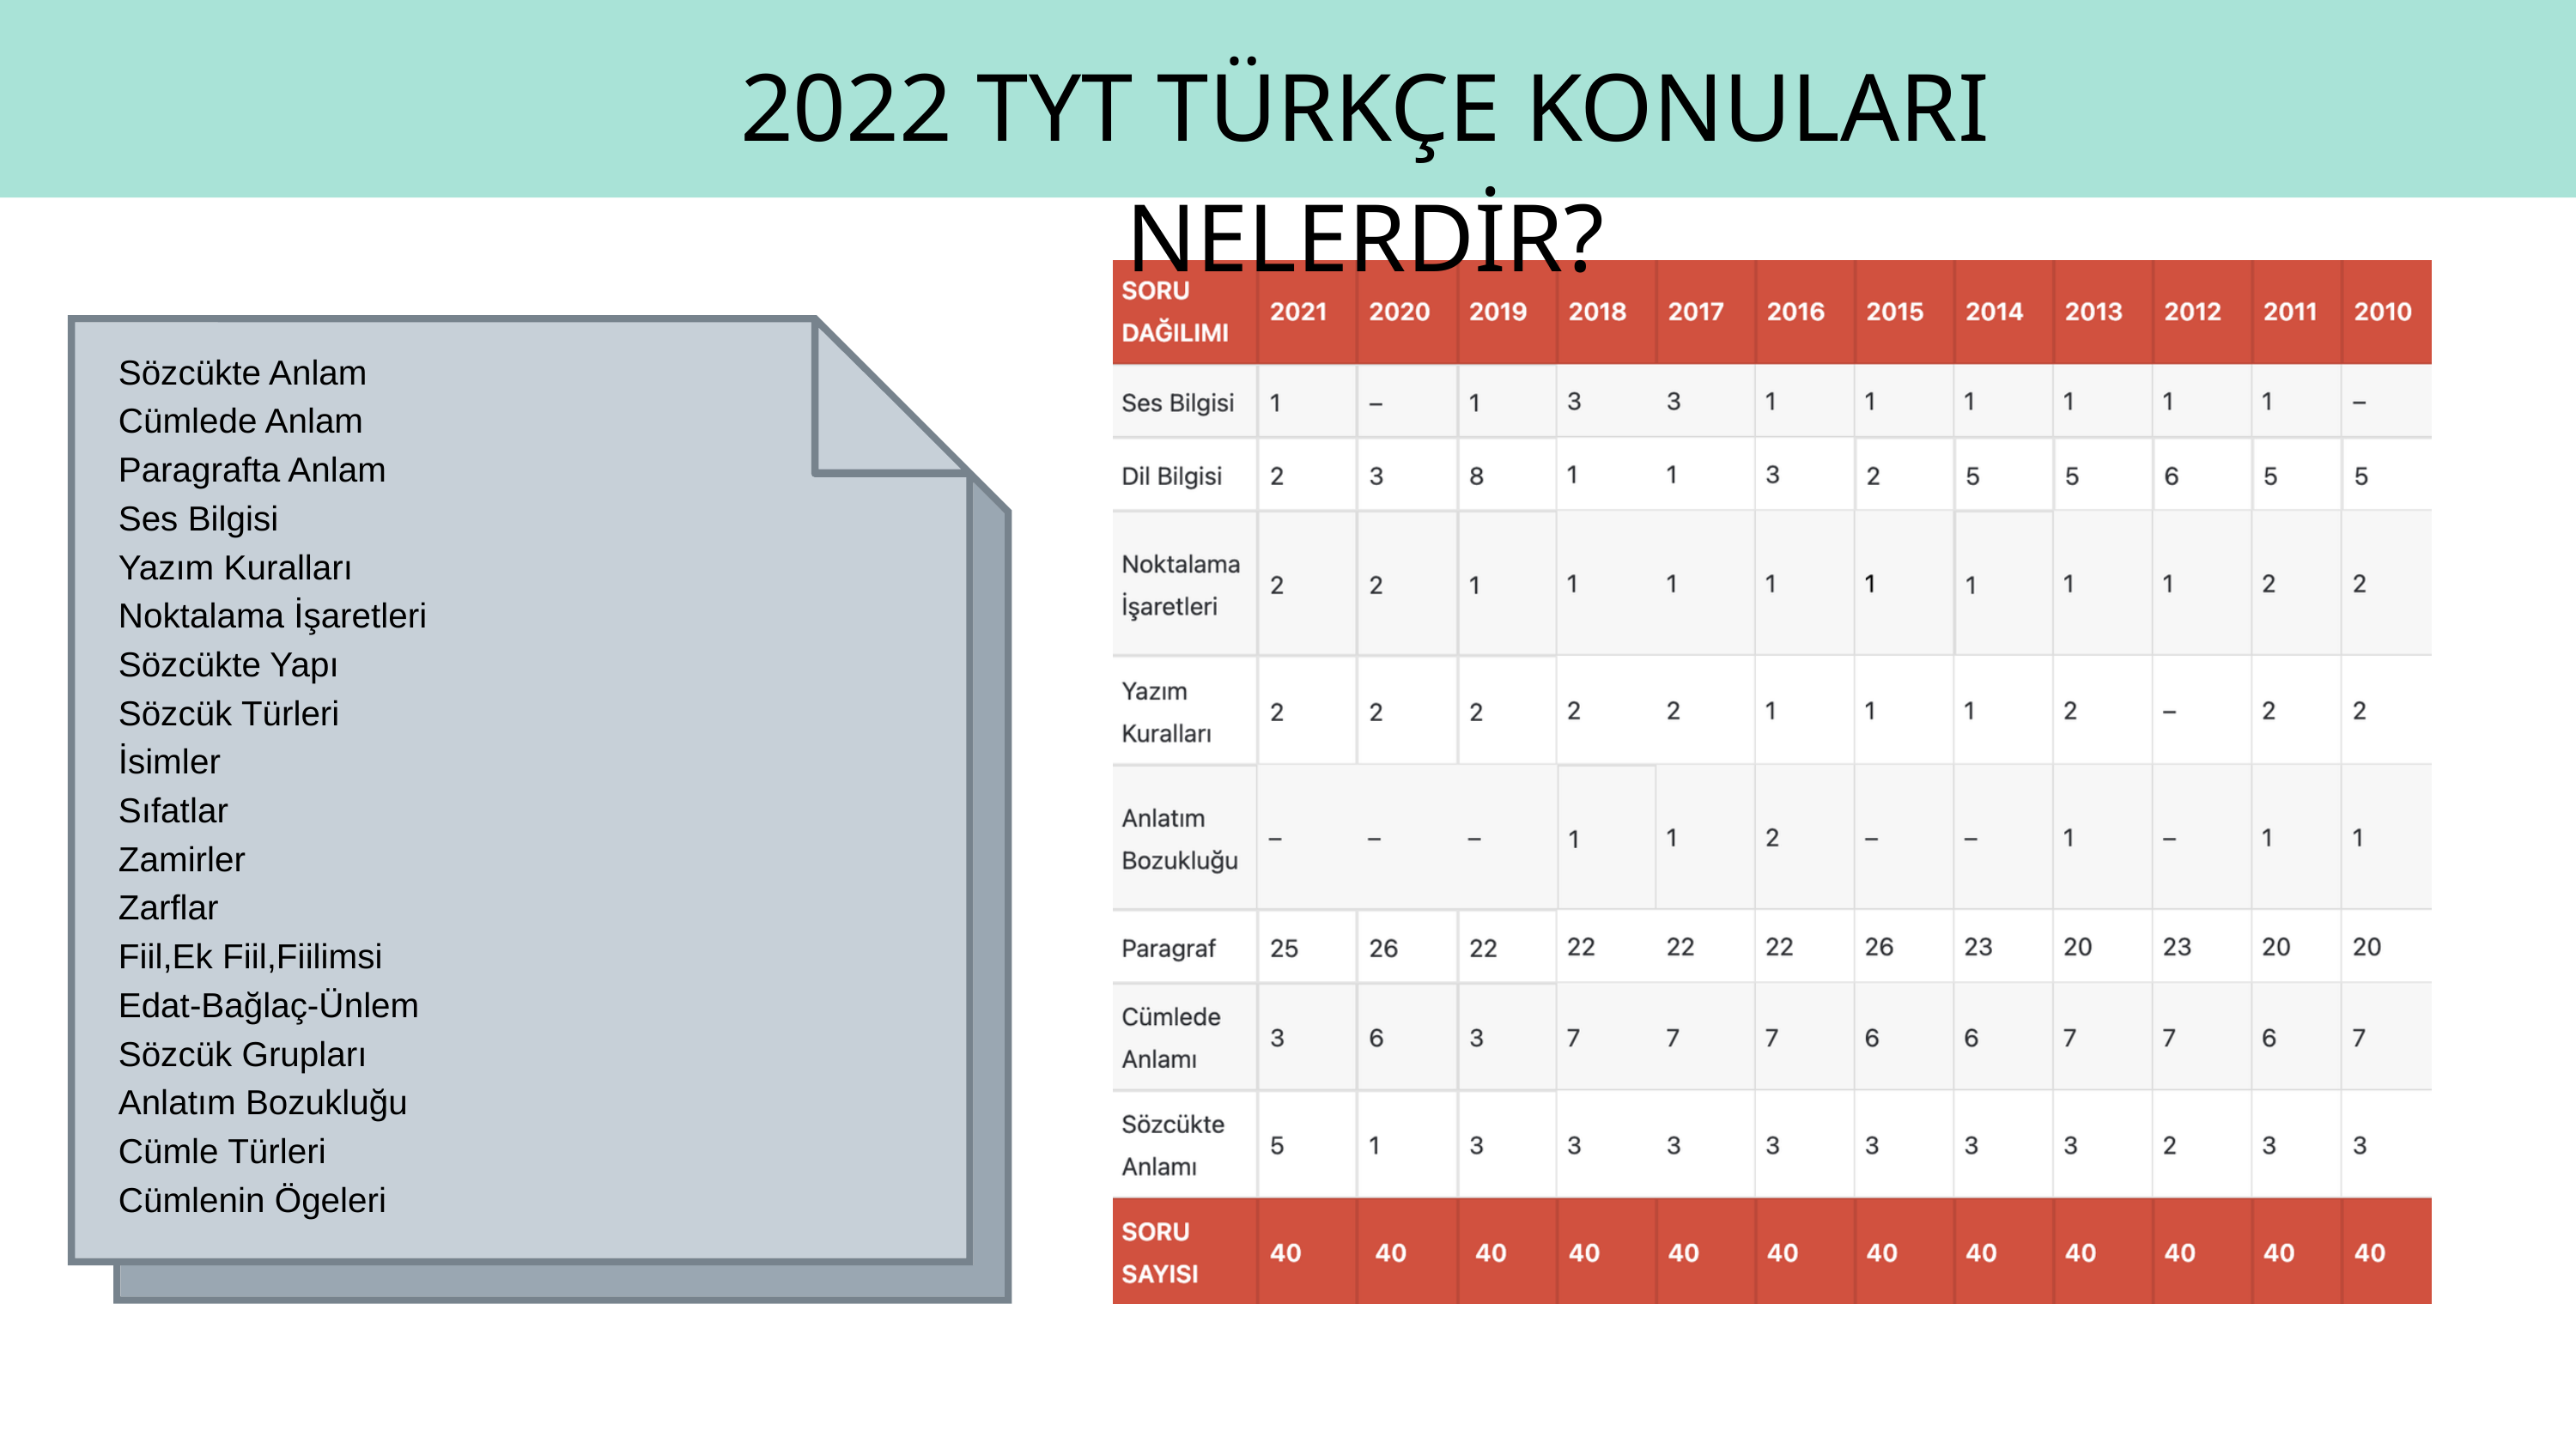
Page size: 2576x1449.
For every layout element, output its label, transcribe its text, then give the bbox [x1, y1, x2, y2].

picture [1112, 260, 2432, 1304]
text_box [0, 0, 2576, 198]
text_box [67, 314, 1012, 1304]
text_box 2022 TYT TÜRKÇE KONULARI NELERDİR? [509, 29, 2221, 290]
